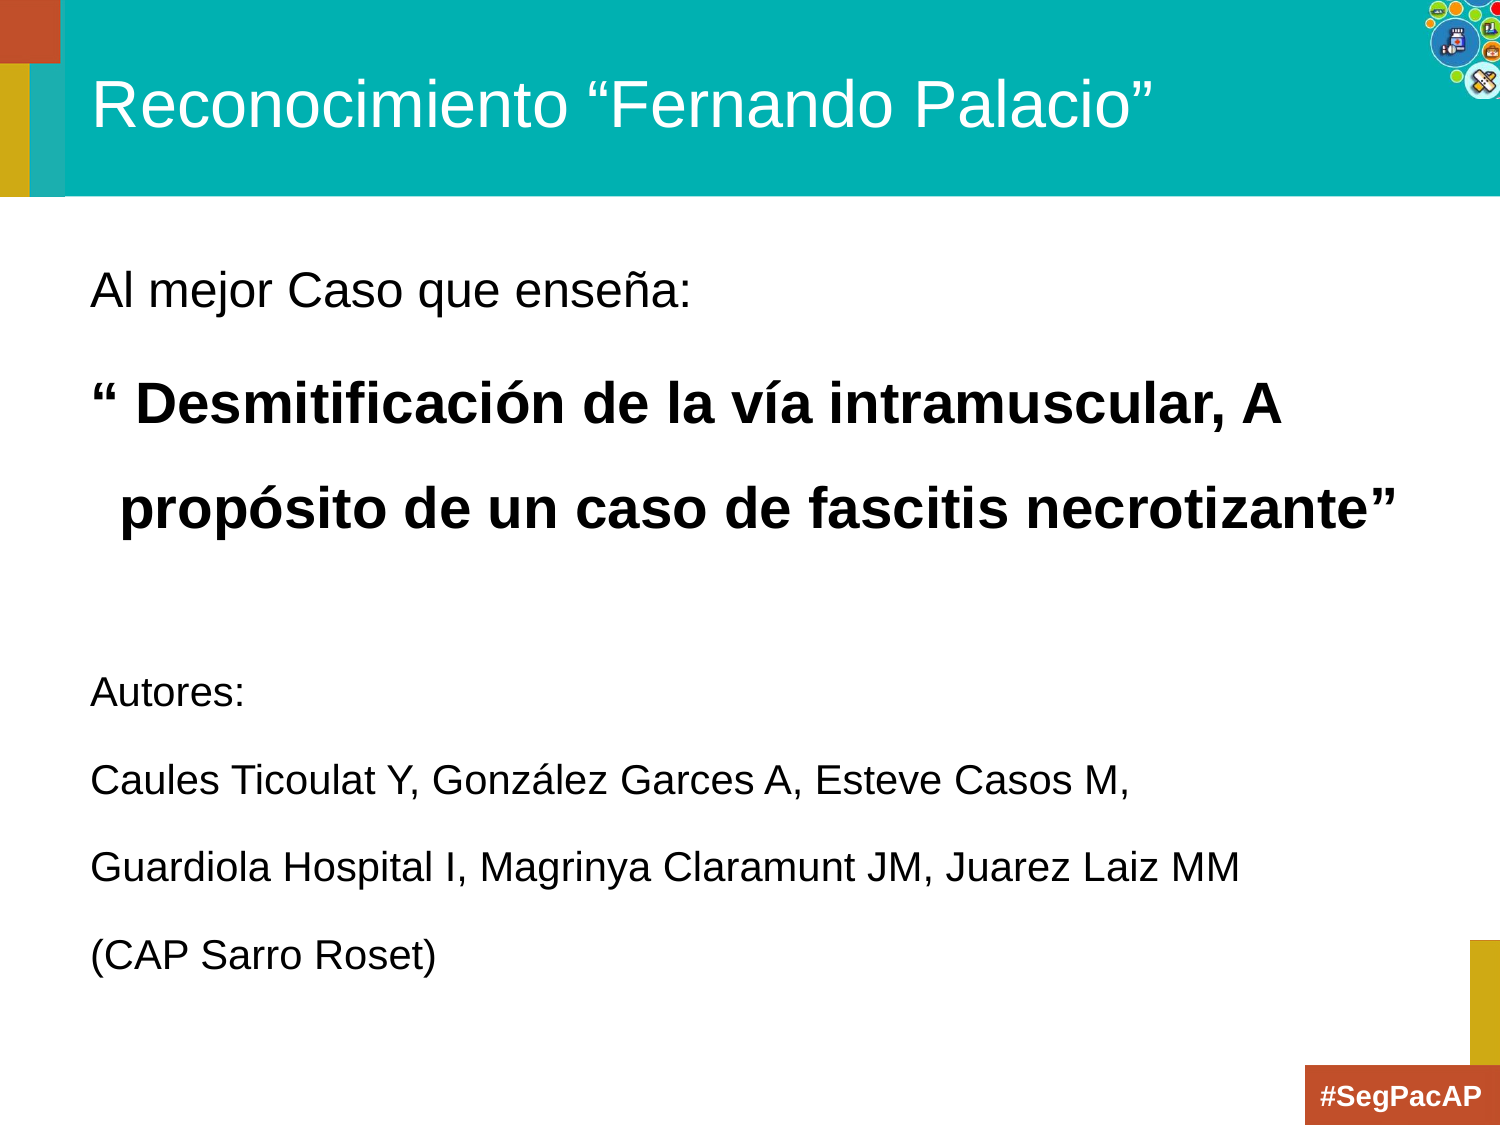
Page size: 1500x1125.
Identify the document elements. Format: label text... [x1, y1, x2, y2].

picture [1423, 0, 1500, 99]
picture [1305, 940, 1500, 1125]
title Reconocimiento “Fernando Palacio” [76, 6, 1424, 195]
picture [0, 0, 65, 197]
list Al mejor Caso que enseña: “ Desmitificación de la vía intramuscular, A propósito de un caso de fascitis necrotizante” Autores: Caules Ticoulat Y, González Garces A, Esteve Casos M, Guardiola Hospital I, Magrinya Claramunt JM, Juarez Laiz MM (CAP Sarro Roset) [74, 219, 1426, 1006]
